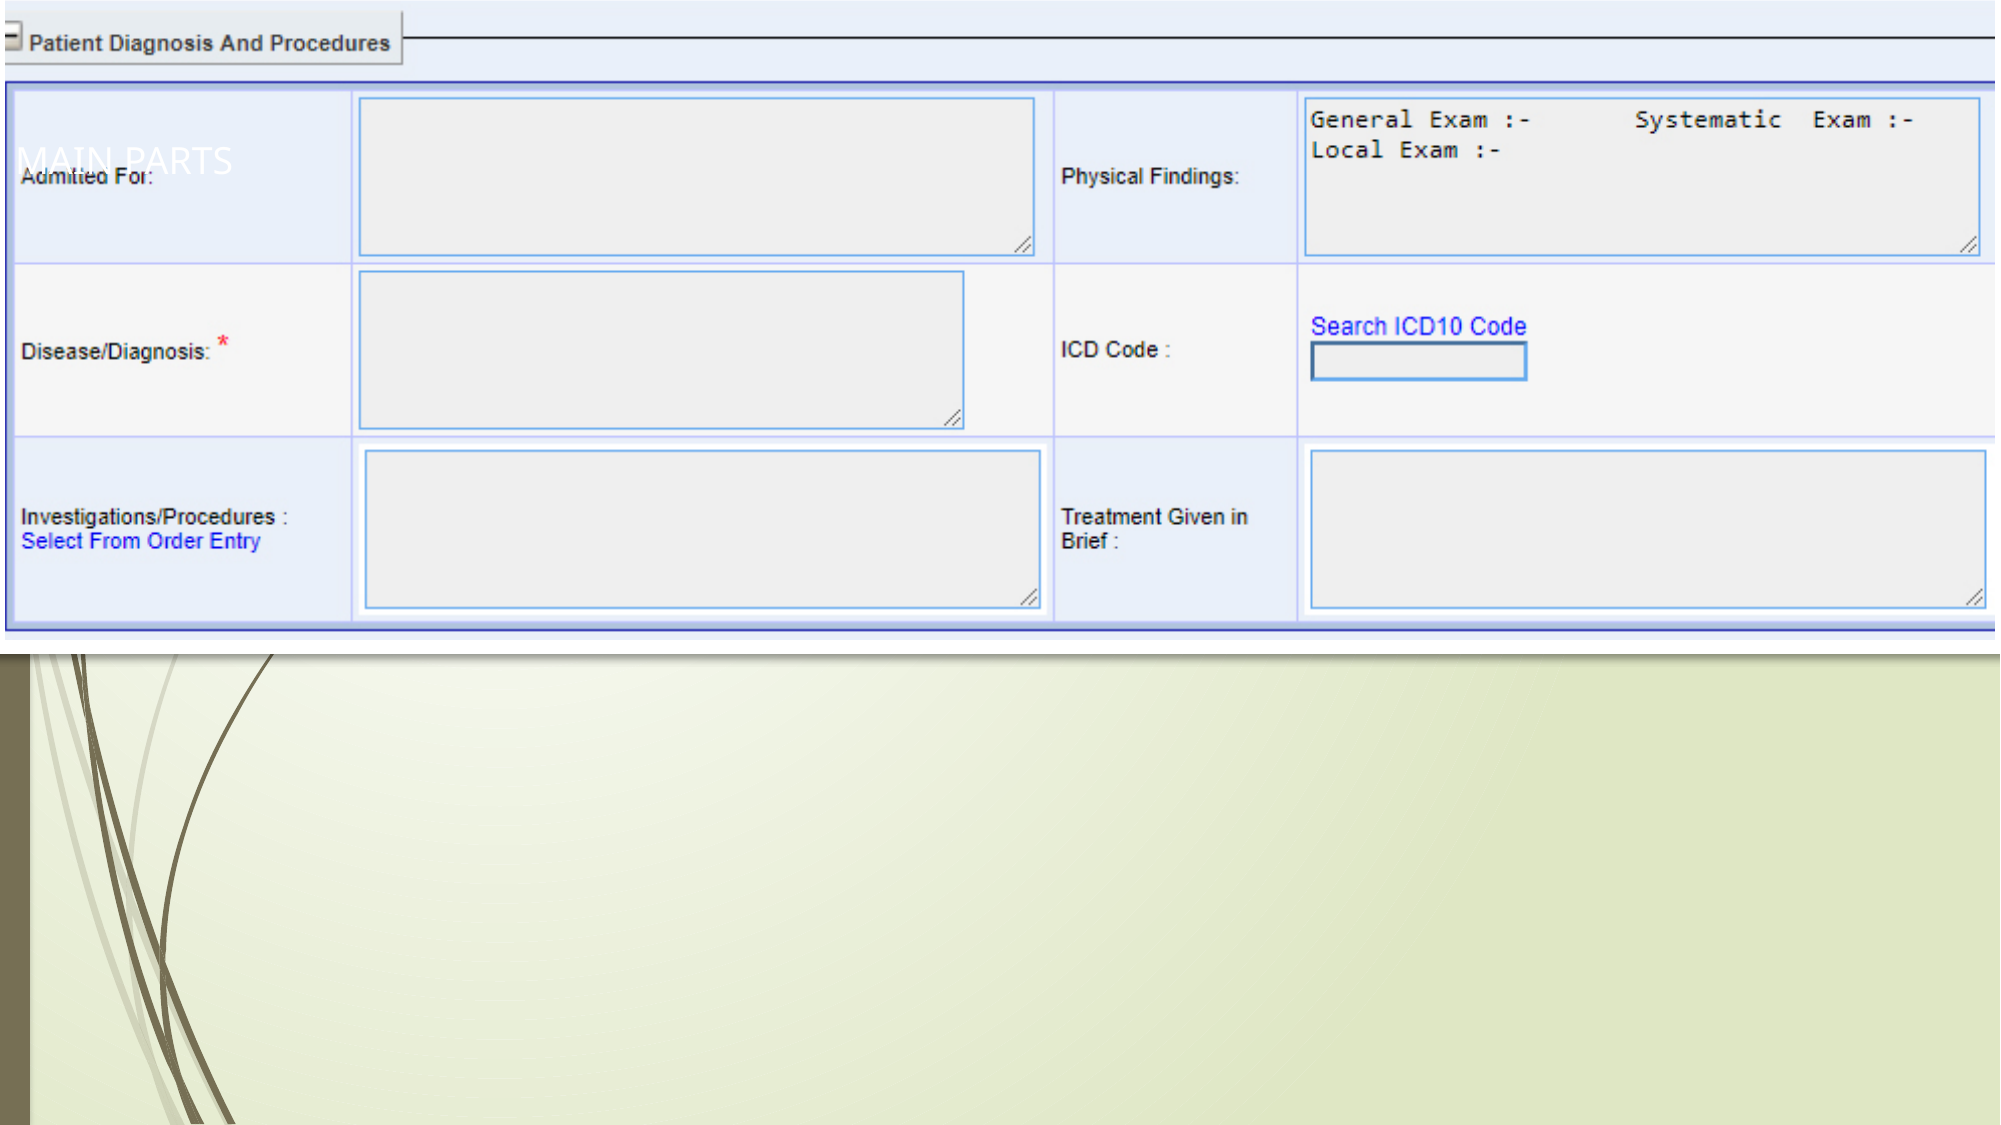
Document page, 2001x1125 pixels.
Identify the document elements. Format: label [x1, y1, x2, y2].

list [4, 0, 1996, 640]
